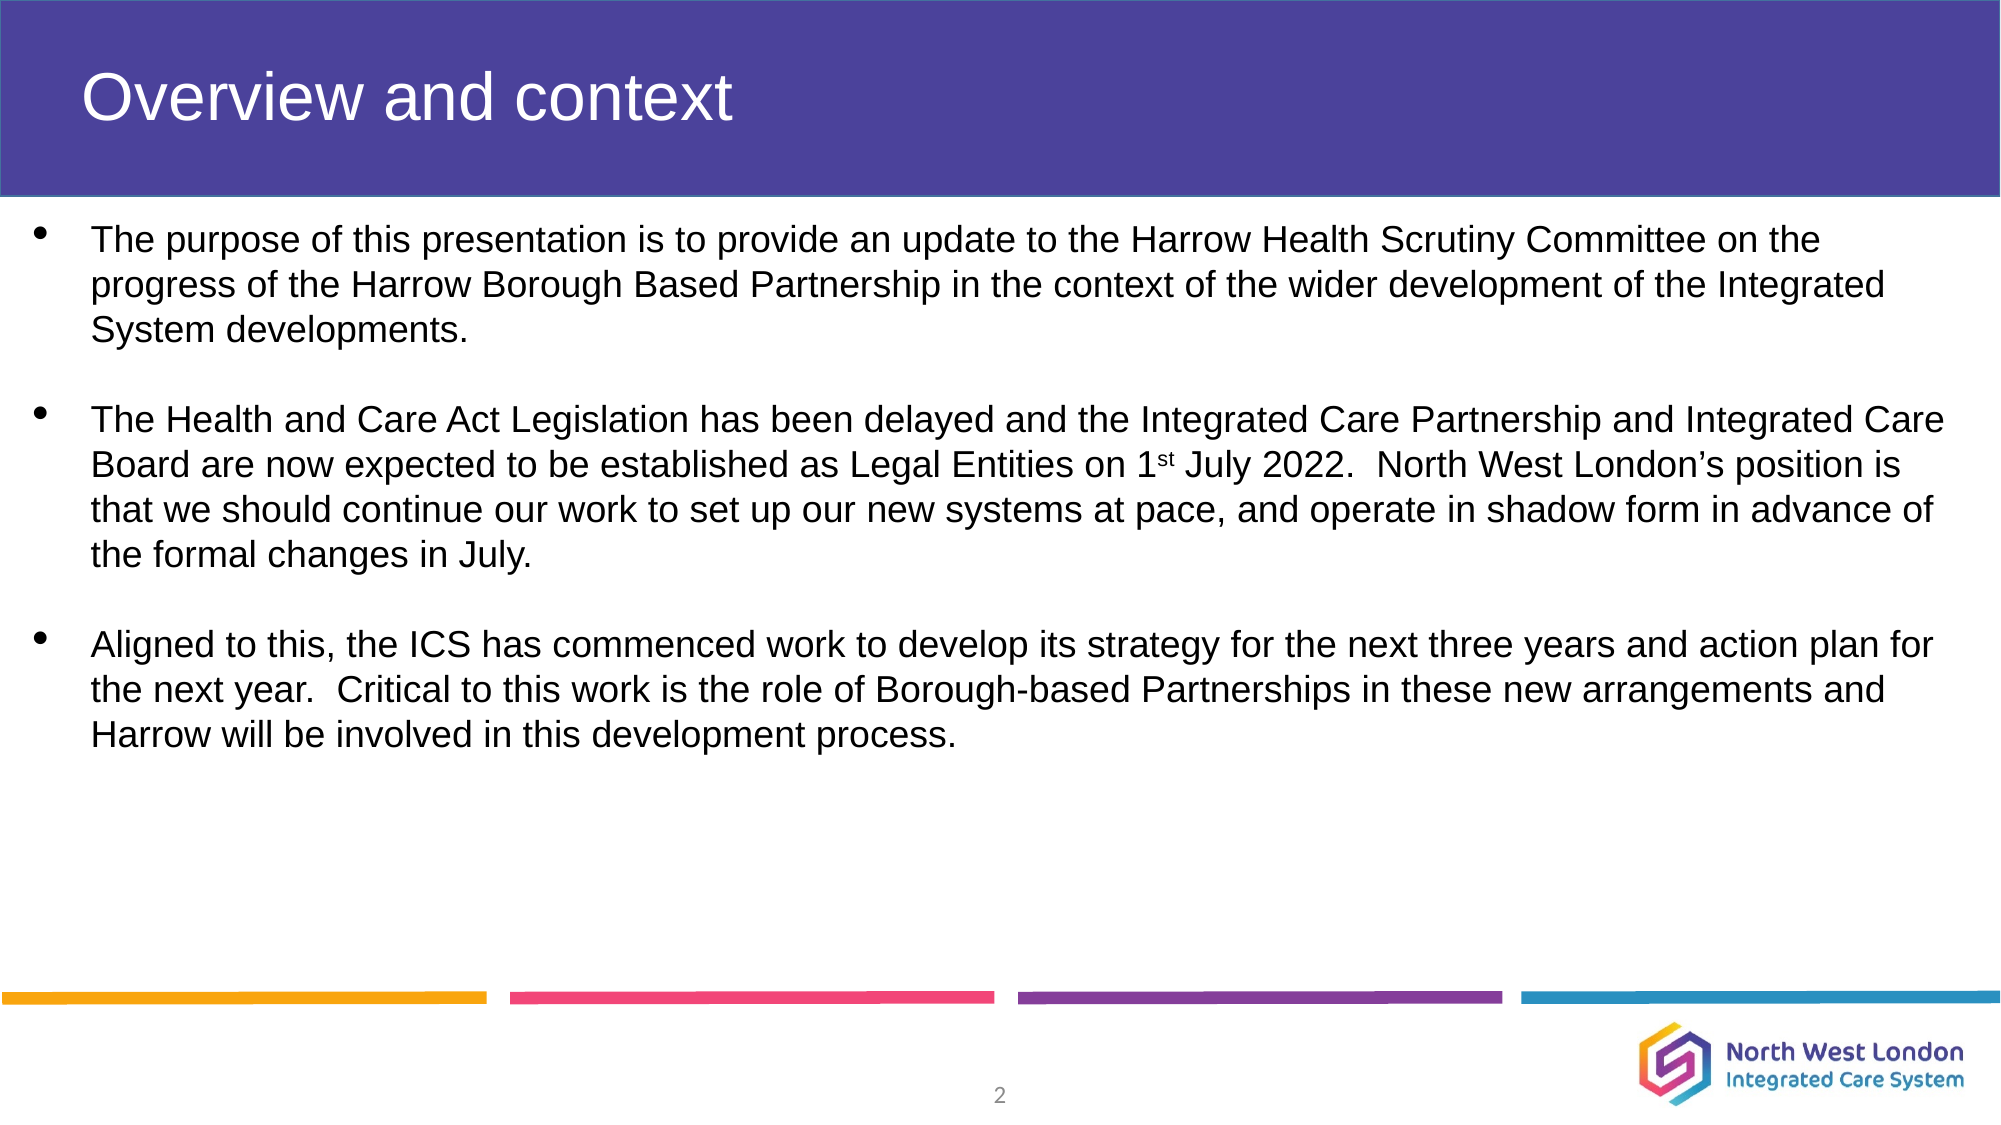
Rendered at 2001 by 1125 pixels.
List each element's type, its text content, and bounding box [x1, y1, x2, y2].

slide_number 2 [774, 1063, 1225, 1124]
title Overview and context [66, 53, 1981, 143]
text_box The purpose of this presentation is to provide an update to the Harrow Health Scrutiny Committee on the progress of the Harrow Borough Based Partnership in the context of the wider development of the Integrated System developments. The Health and Care Act Legislation has been delayed and the Integrated Care Partnership and Integrated Care Board are now expected to be established as Legal Entities on 1st July 2022. North West London’s position is that we should continue our work to set up our new systems at pace, and operate in shadow form in advance of the formal changes in July. Aligned to this, the ICS has commenced work to develop its strategy for the next three years and action plan for the next year. Critical to this work is the role of Borough-based Partnerships in these new arrangements and Harrow will be involved in this development process. [19, 208, 1981, 763]
picture [1637, 1009, 1966, 1119]
